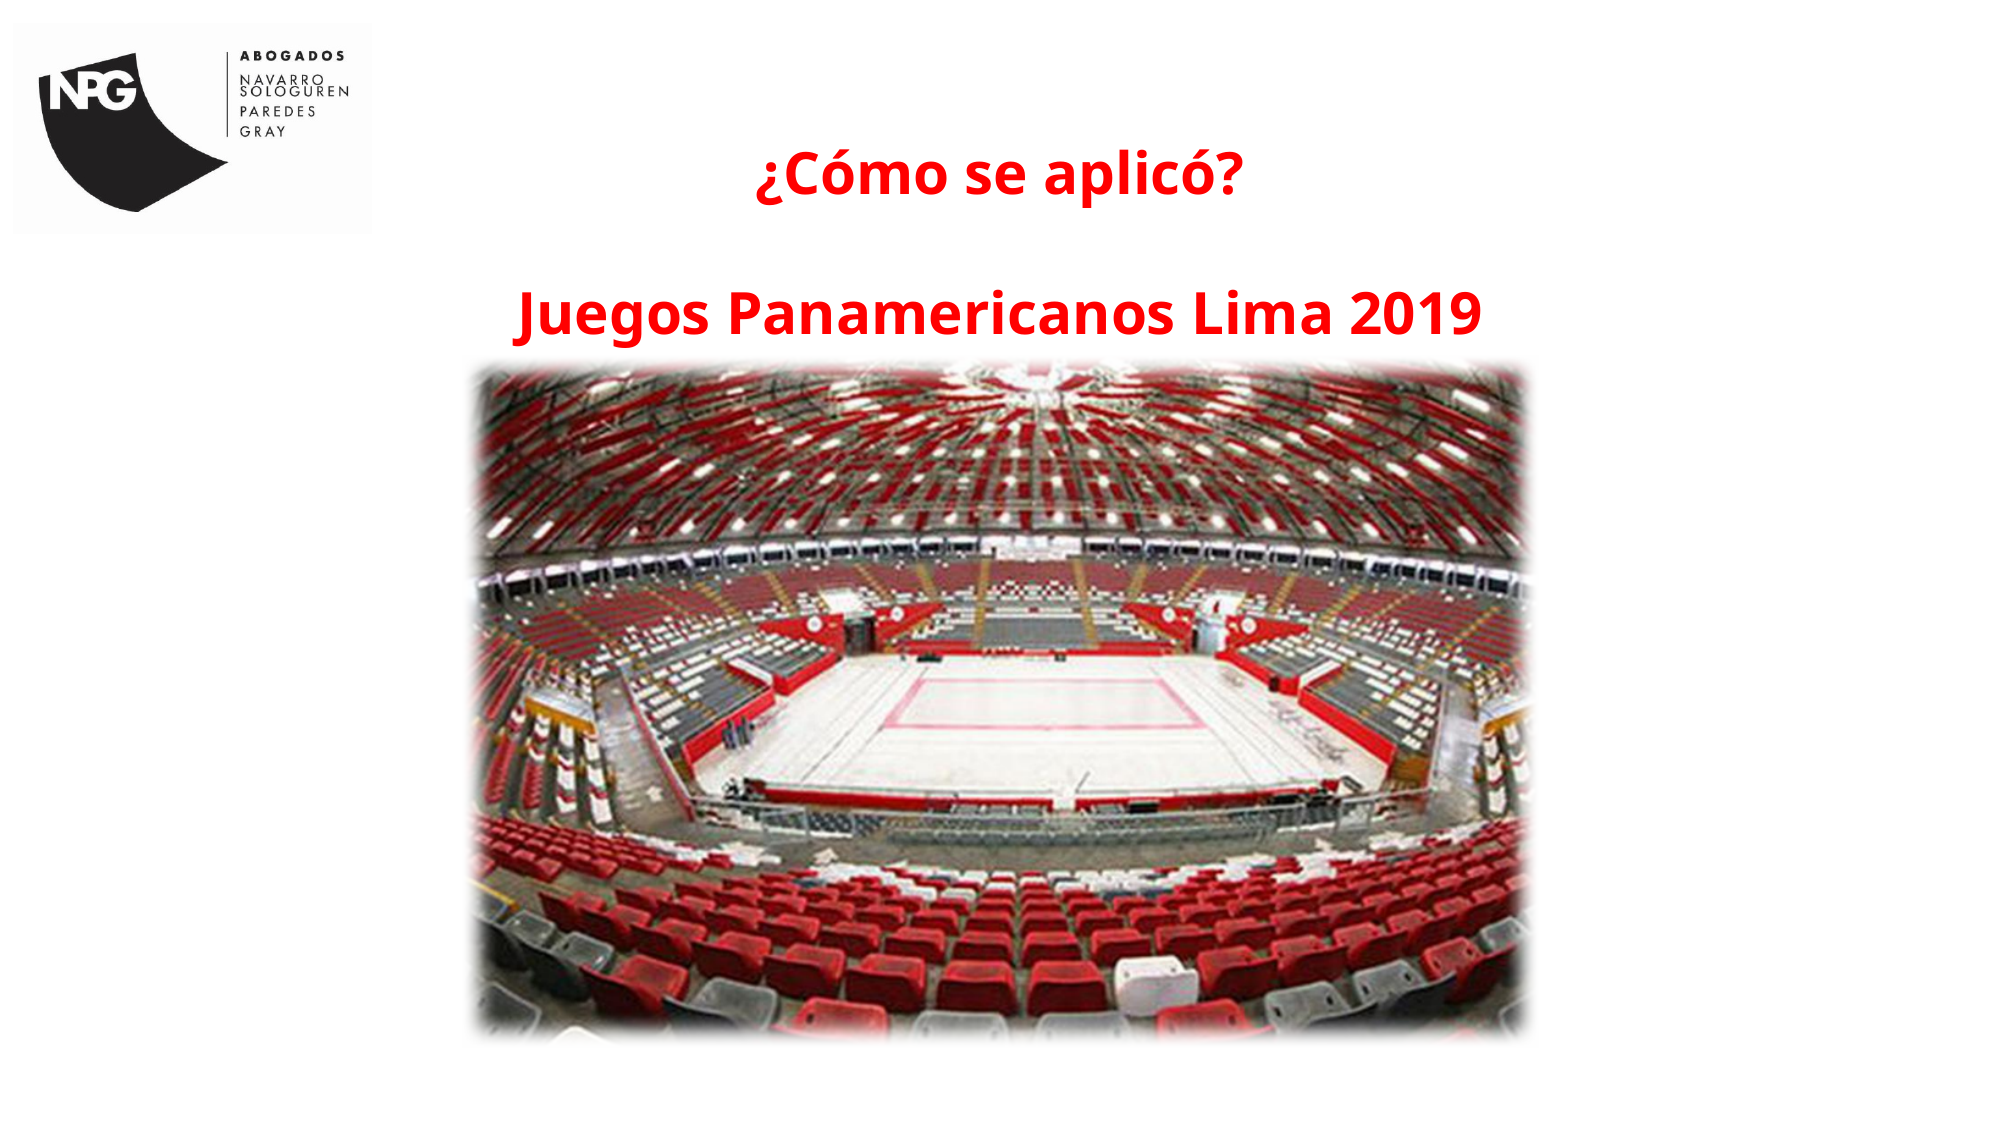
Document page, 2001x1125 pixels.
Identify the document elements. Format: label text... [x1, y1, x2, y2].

picture [13, 23, 372, 234]
picture [461, 355, 1538, 1048]
text_box ¿Cómo se aplicó? Juegos Panamericanos Lima 2019 [168, 128, 1832, 354]
